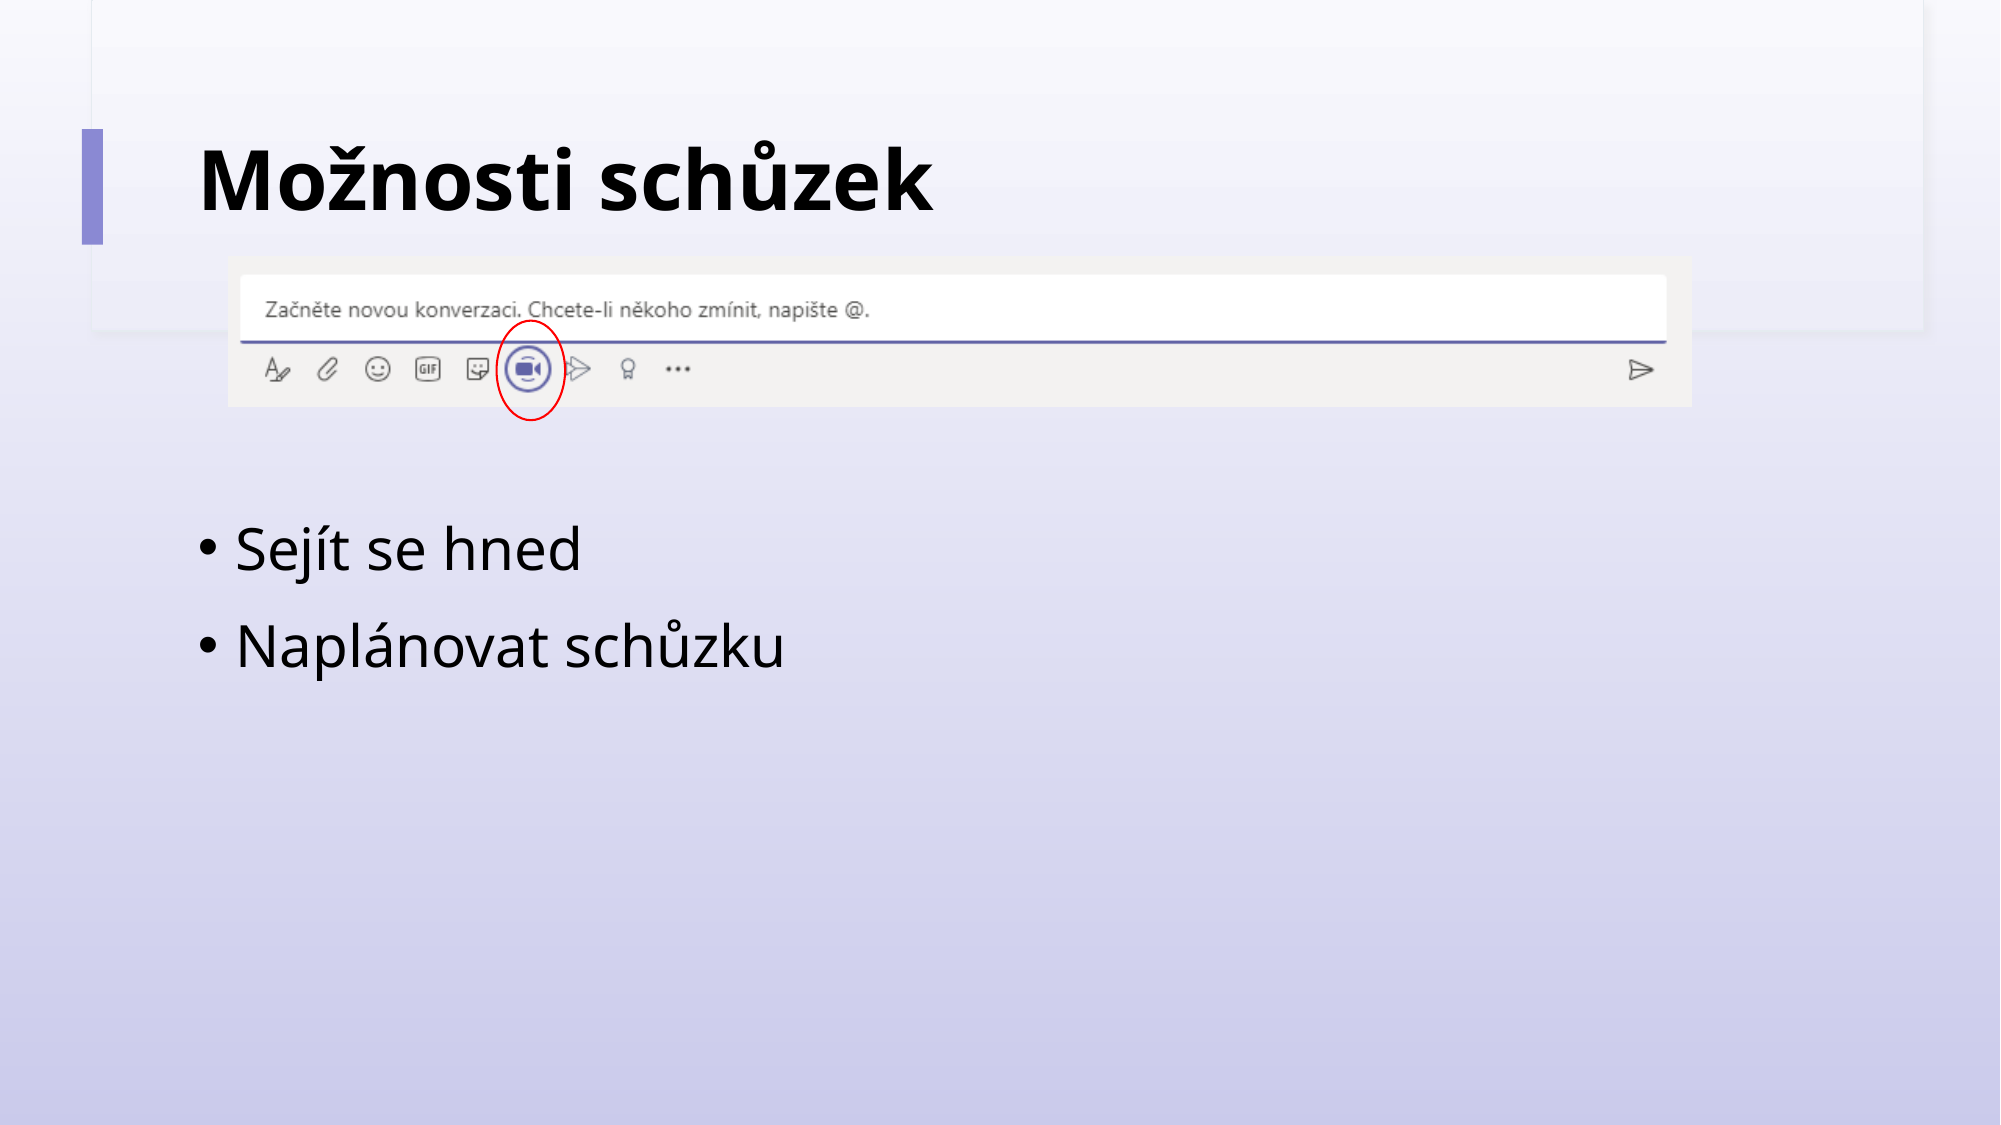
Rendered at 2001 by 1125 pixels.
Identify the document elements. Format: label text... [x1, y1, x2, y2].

picture [228, 256, 1692, 407]
list Sejít se hned Naplánovat schůzku [183, 406, 1851, 1013]
text_box [506, 407, 556, 422]
title Možnosti schůzek [183, 86, 1851, 280]
